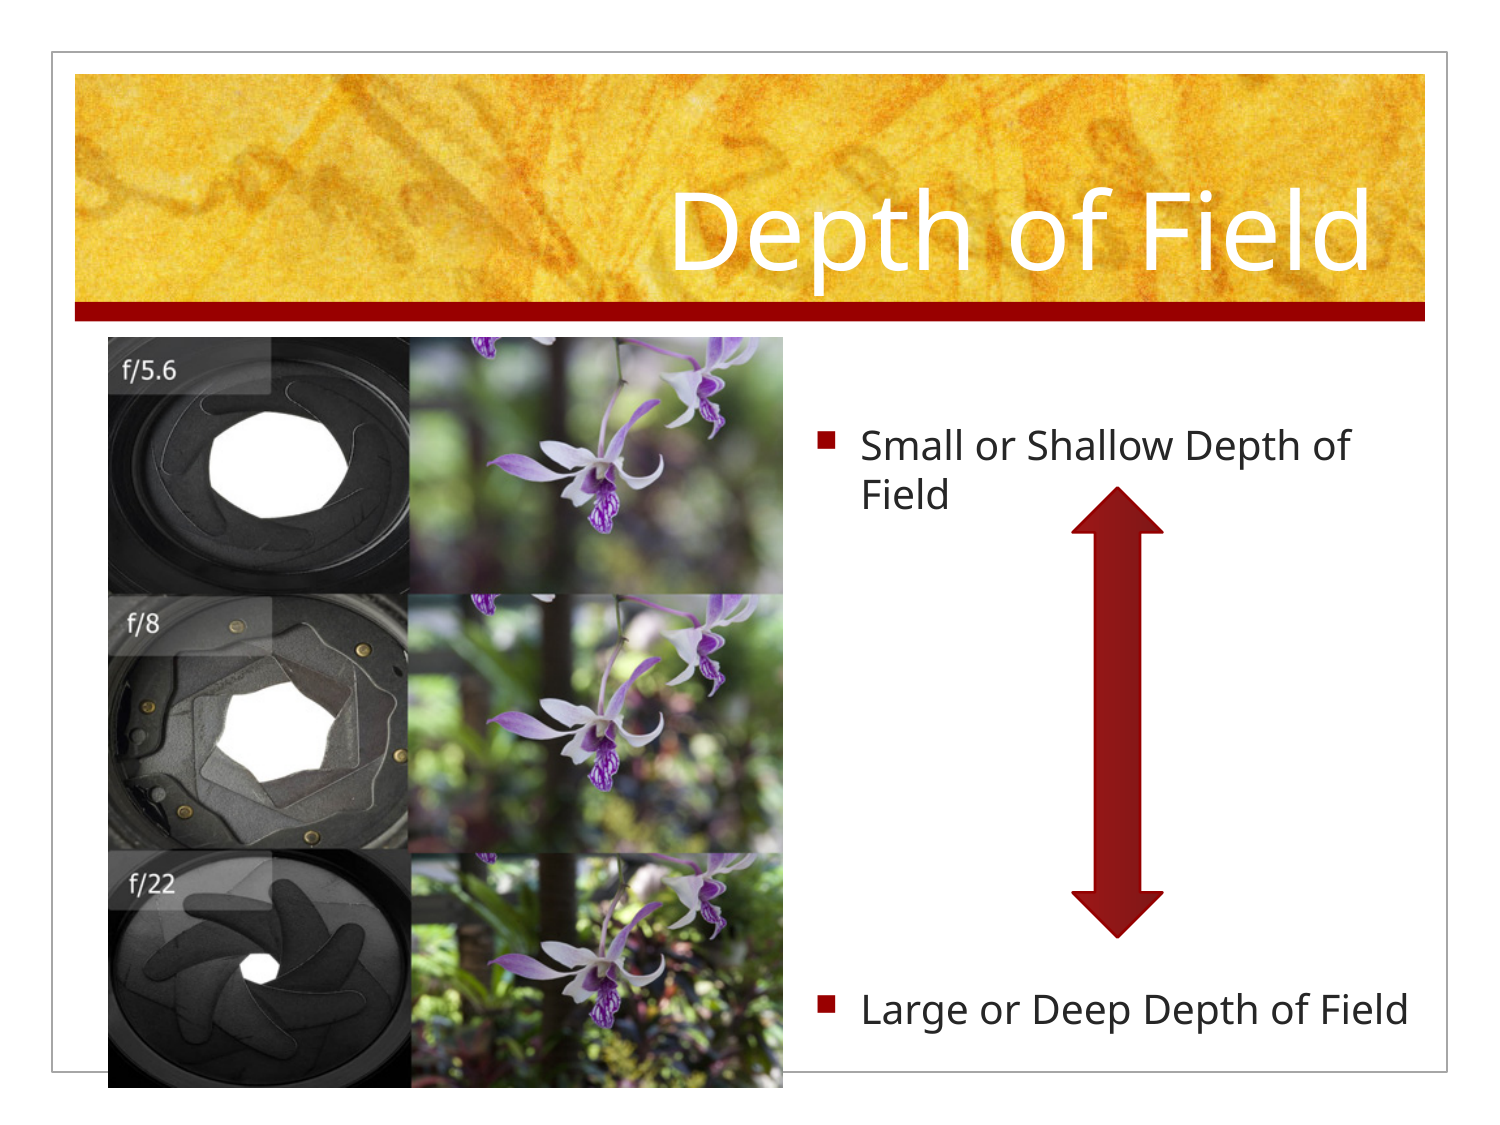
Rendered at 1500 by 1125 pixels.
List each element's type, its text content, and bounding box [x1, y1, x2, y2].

picture [107, 336, 784, 1089]
picture [75, 74, 1425, 301]
text_box [1071, 486, 1164, 939]
title Depth of Field [108, 74, 1392, 292]
list Small or Shallow Depth of Field Large or Deep Depth of Field [800, 412, 1463, 1043]
